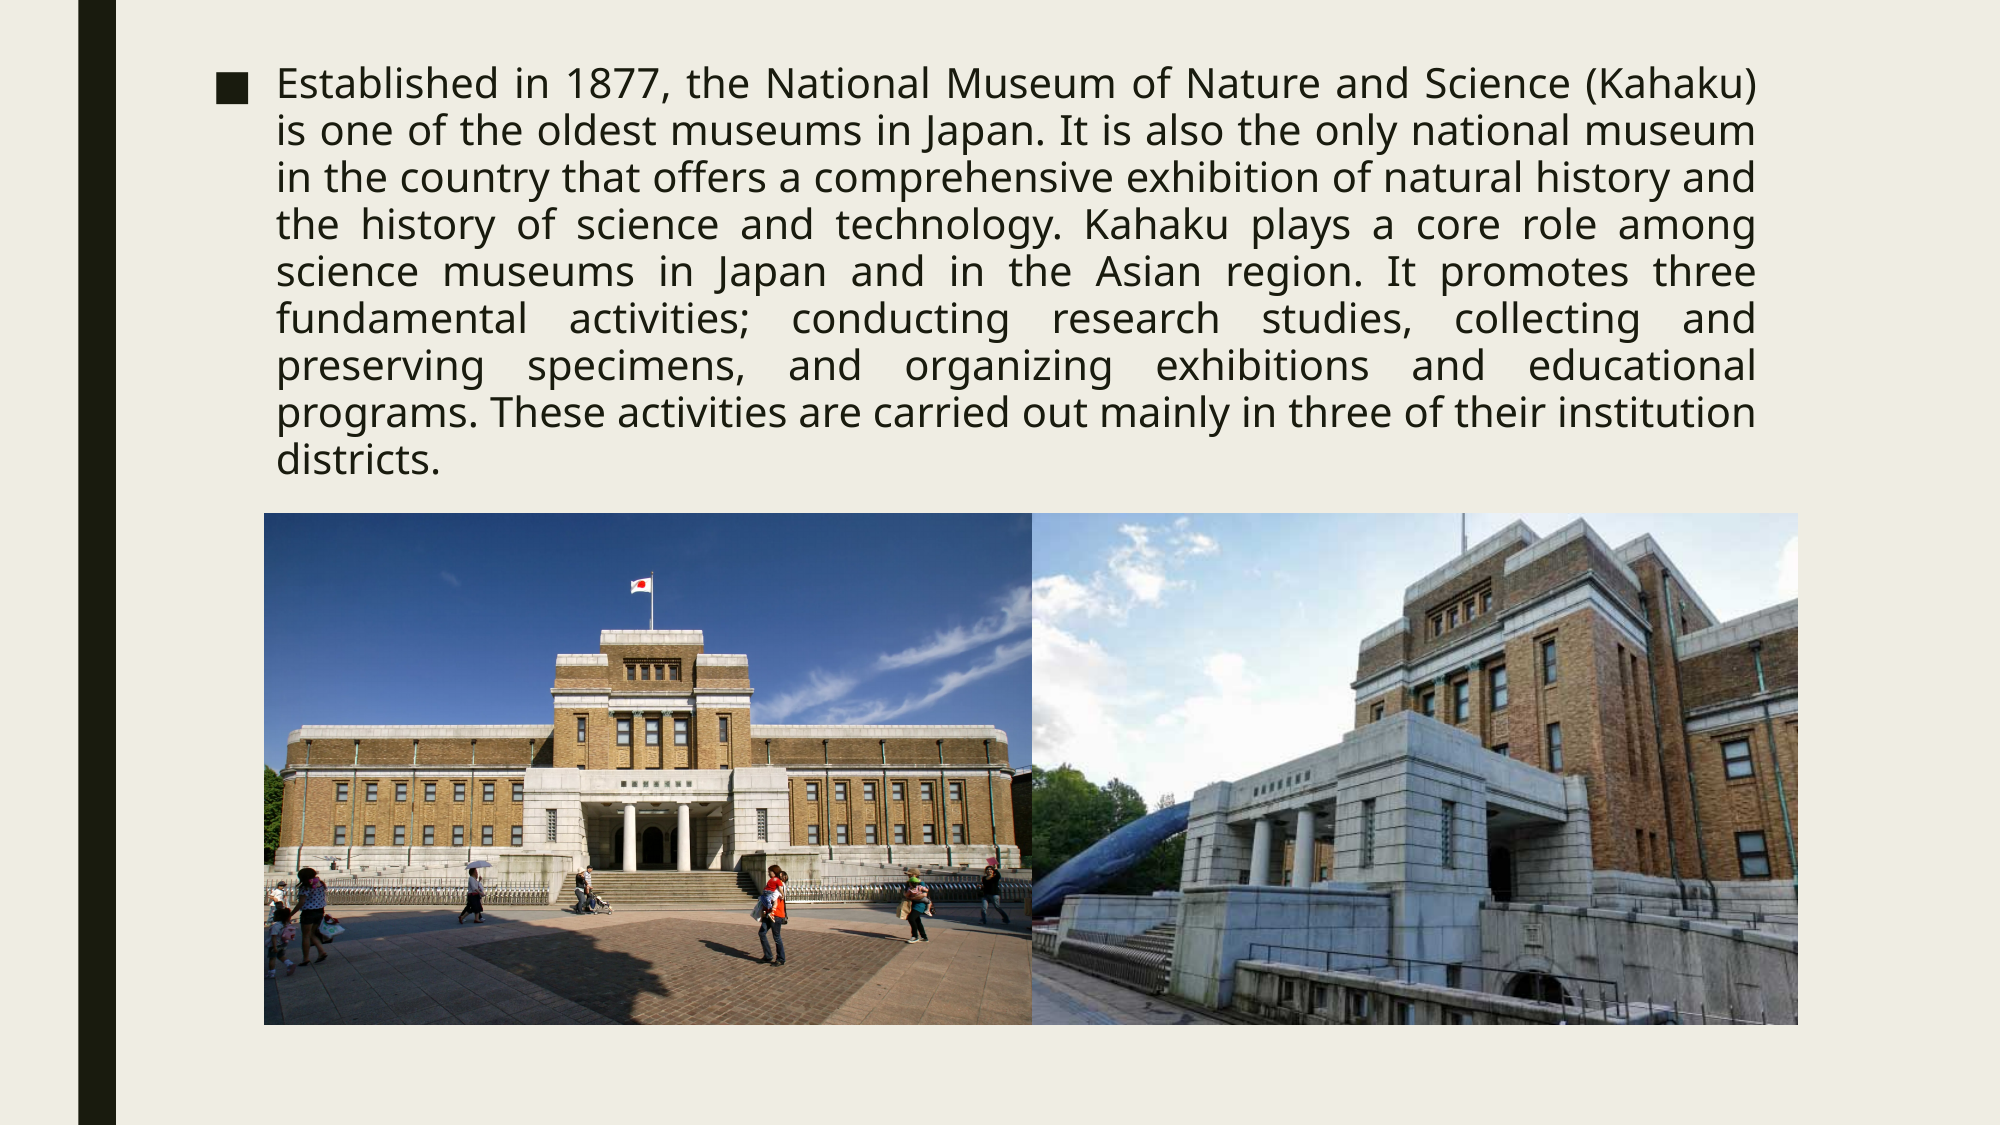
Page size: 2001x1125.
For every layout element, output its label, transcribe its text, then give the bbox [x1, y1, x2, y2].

picture [264, 513, 1798, 1025]
list Established in 1877, the National Museum of Nature and Science (Kahaku) is one of the oldest museums in Japan. It is also the only national museum in the country that offers a comprehensive exhibition of natural history and the history of science and technology. Kahaku plays a core role among science museums in Japan and in the Asian region. It promotes three fundamental activities; conducting research studies, collecting and preserving specimens, and organizing exhibitions and educational programs. These activities are carried out mainly in three of their institution districts. [197, 53, 1773, 642]
